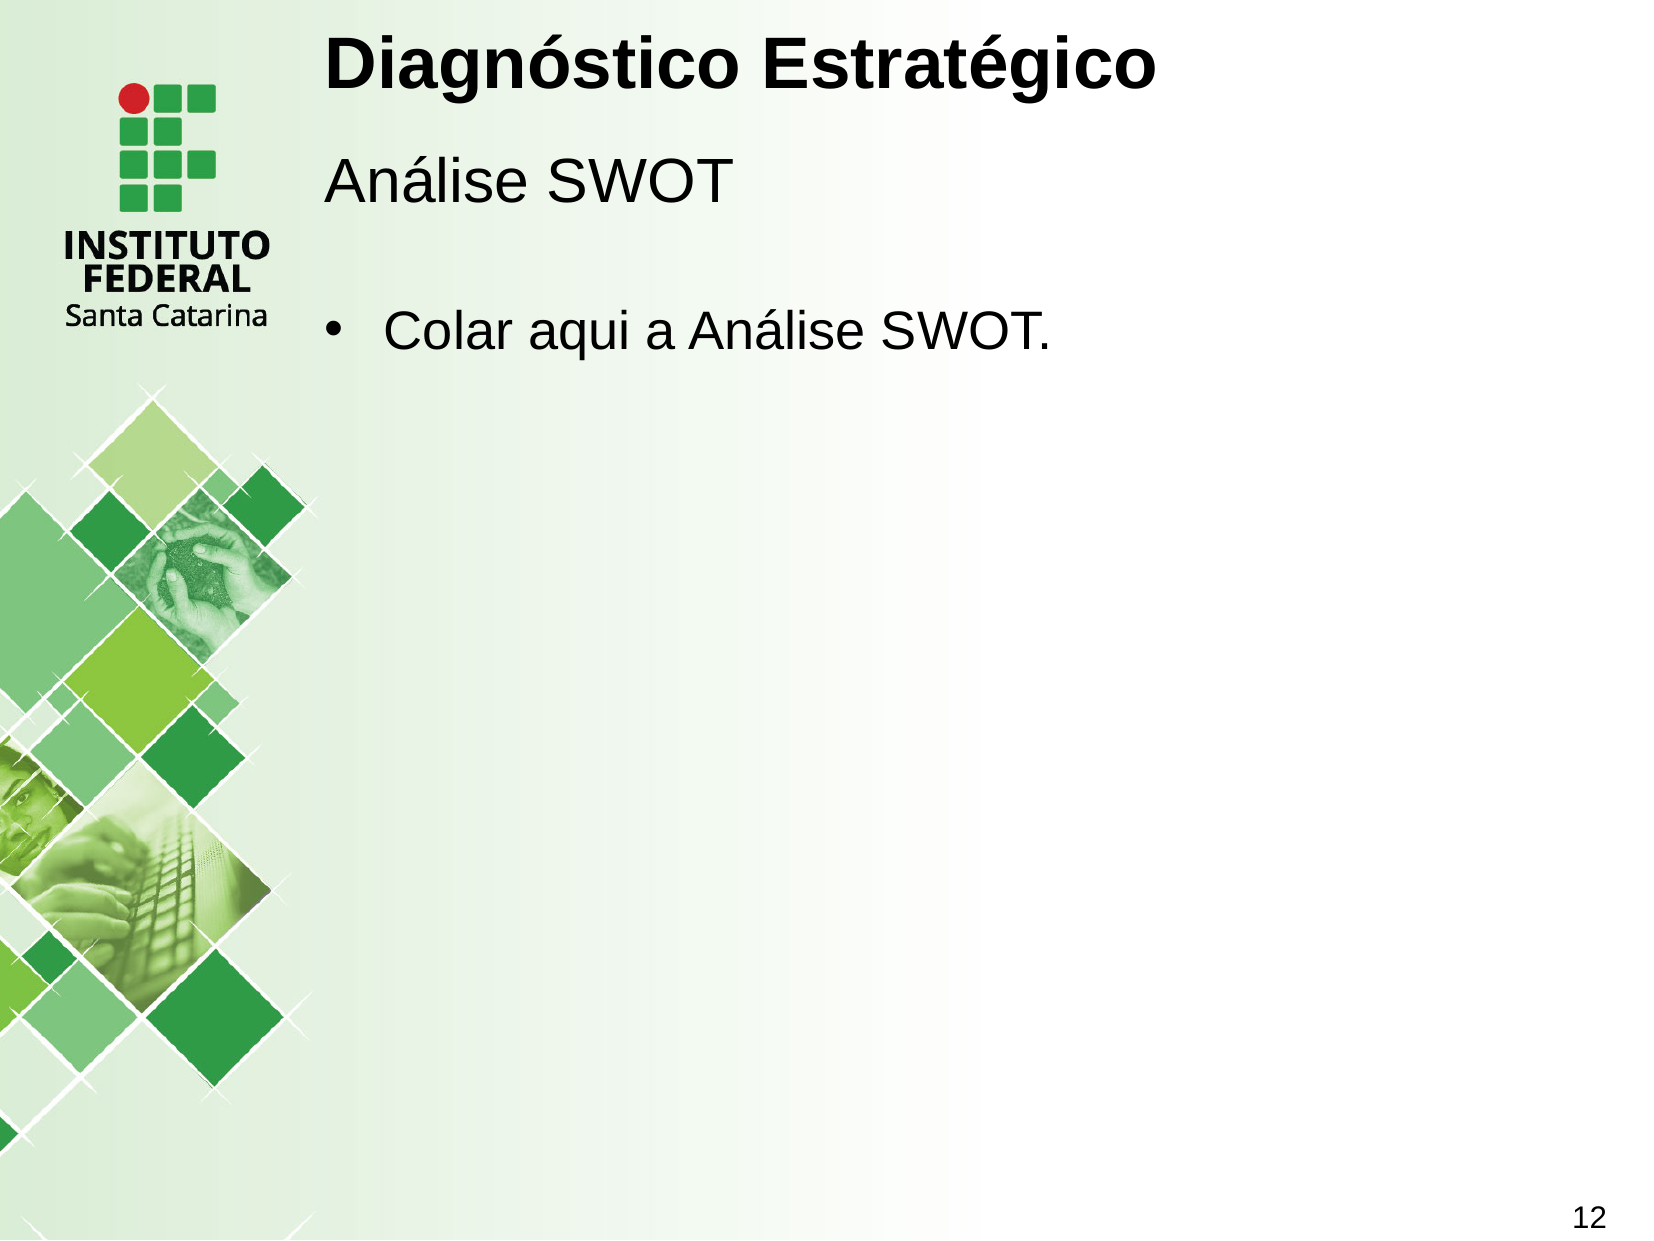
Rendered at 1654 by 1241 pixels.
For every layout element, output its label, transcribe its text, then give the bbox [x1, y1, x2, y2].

picture [0, 0, 1654, 1240]
slide_number 12 [1525, 1192, 1654, 1241]
list Diagnóstico Estratégico [324, 0, 1654, 118]
list Colar aqui a Análise SWOT. [324, 295, 1595, 1182]
list Análise SWOT [324, 118, 1654, 237]
